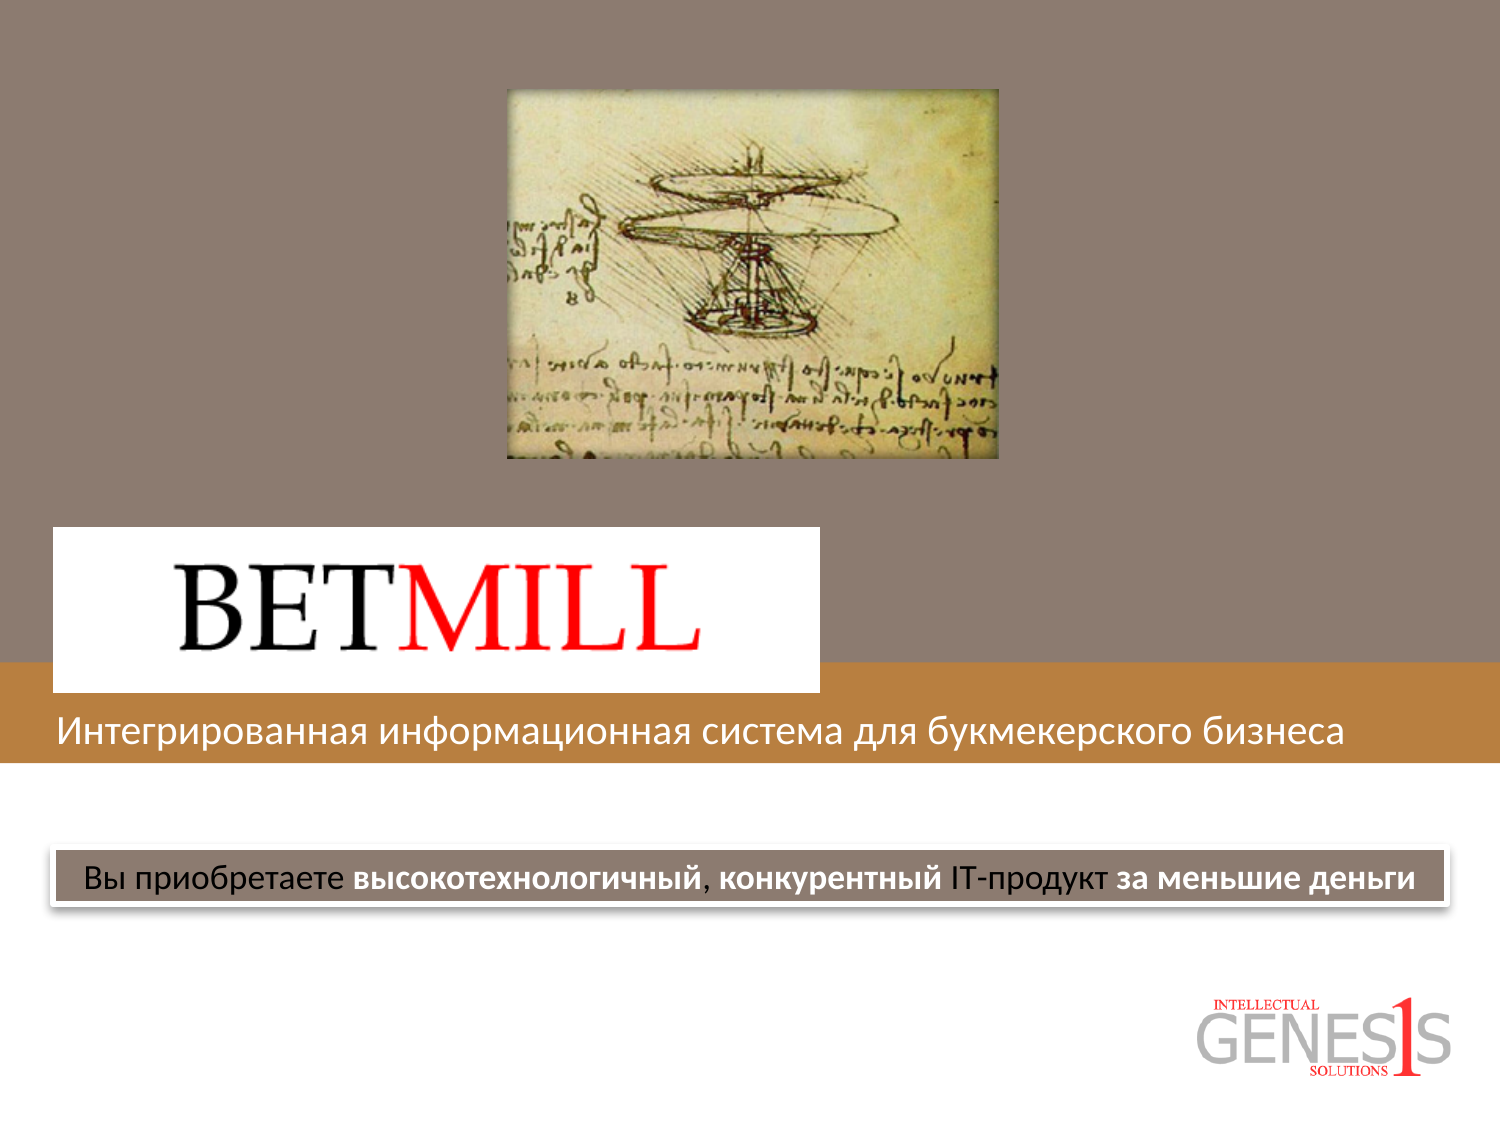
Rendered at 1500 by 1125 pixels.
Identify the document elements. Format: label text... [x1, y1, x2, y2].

picture [507, 89, 999, 459]
text_box Вы приобретаете высокотехнологичный, конкурентный IT-продукт за меньшие деньги [50, 844, 1450, 907]
title Интегрированная информационная система для букмекерского бизнеса [41, 692, 1483, 763]
picture [1187, 989, 1458, 1083]
picture [52, 526, 821, 693]
